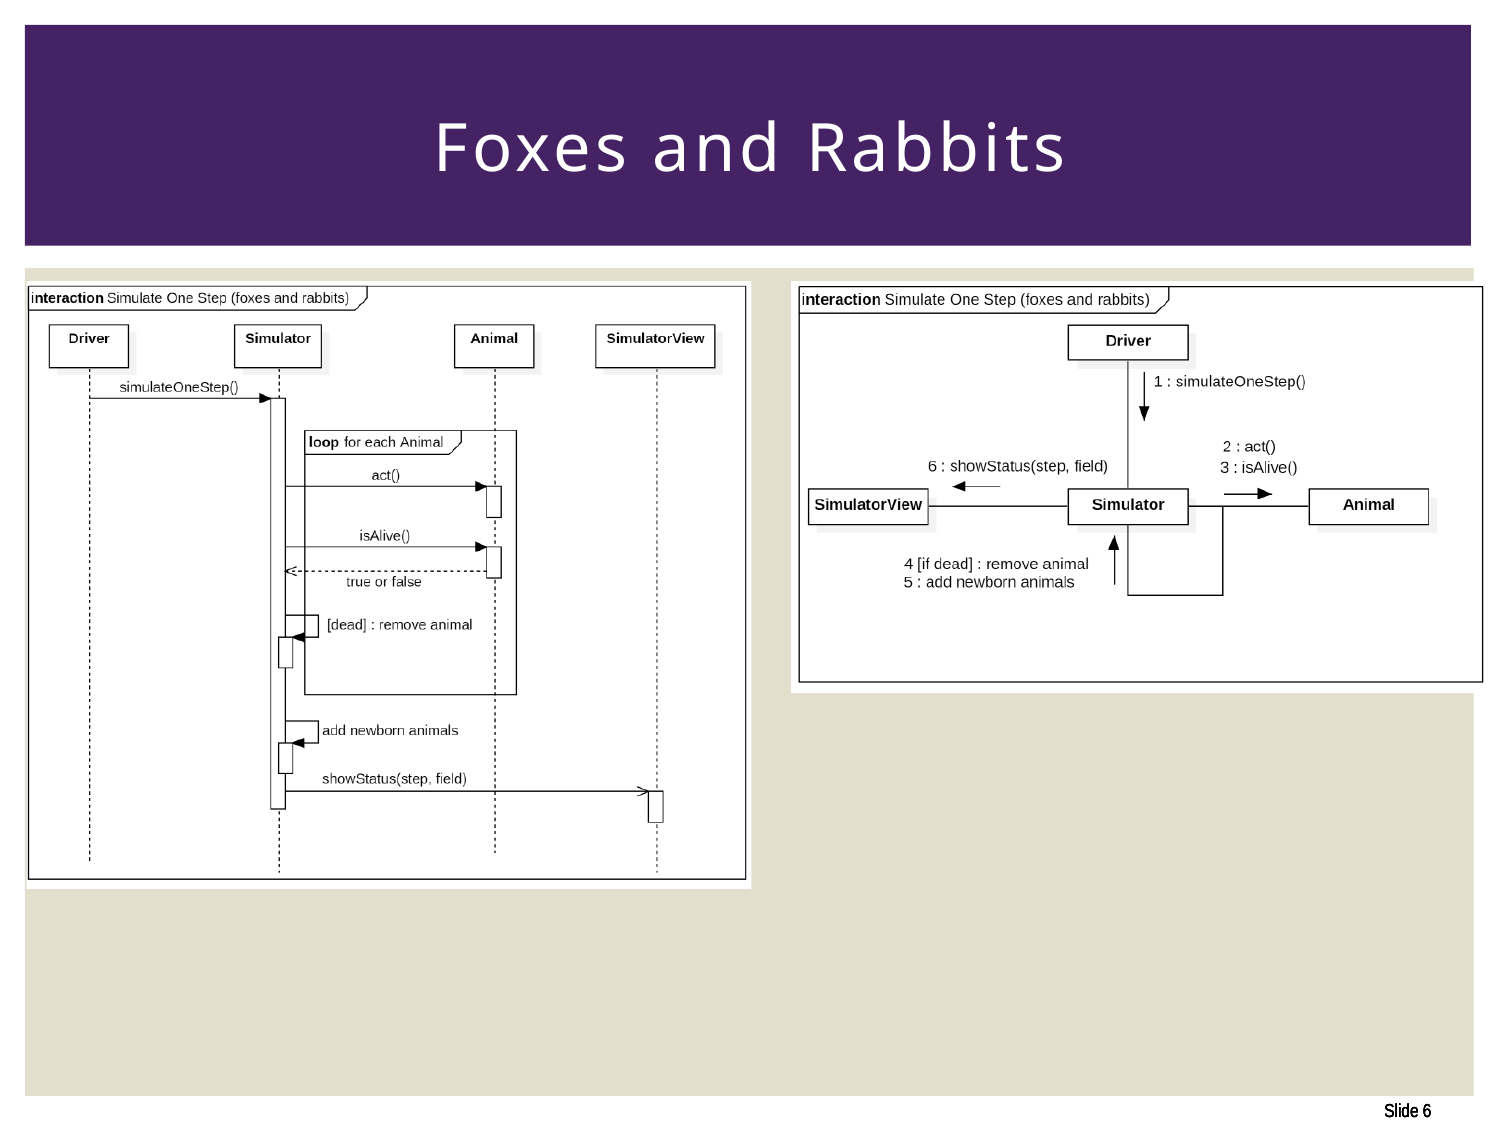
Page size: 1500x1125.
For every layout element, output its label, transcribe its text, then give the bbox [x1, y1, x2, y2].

picture [26, 281, 752, 890]
title Foxes and Rabbits [62, 58, 1438, 232]
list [791, 281, 1491, 693]
